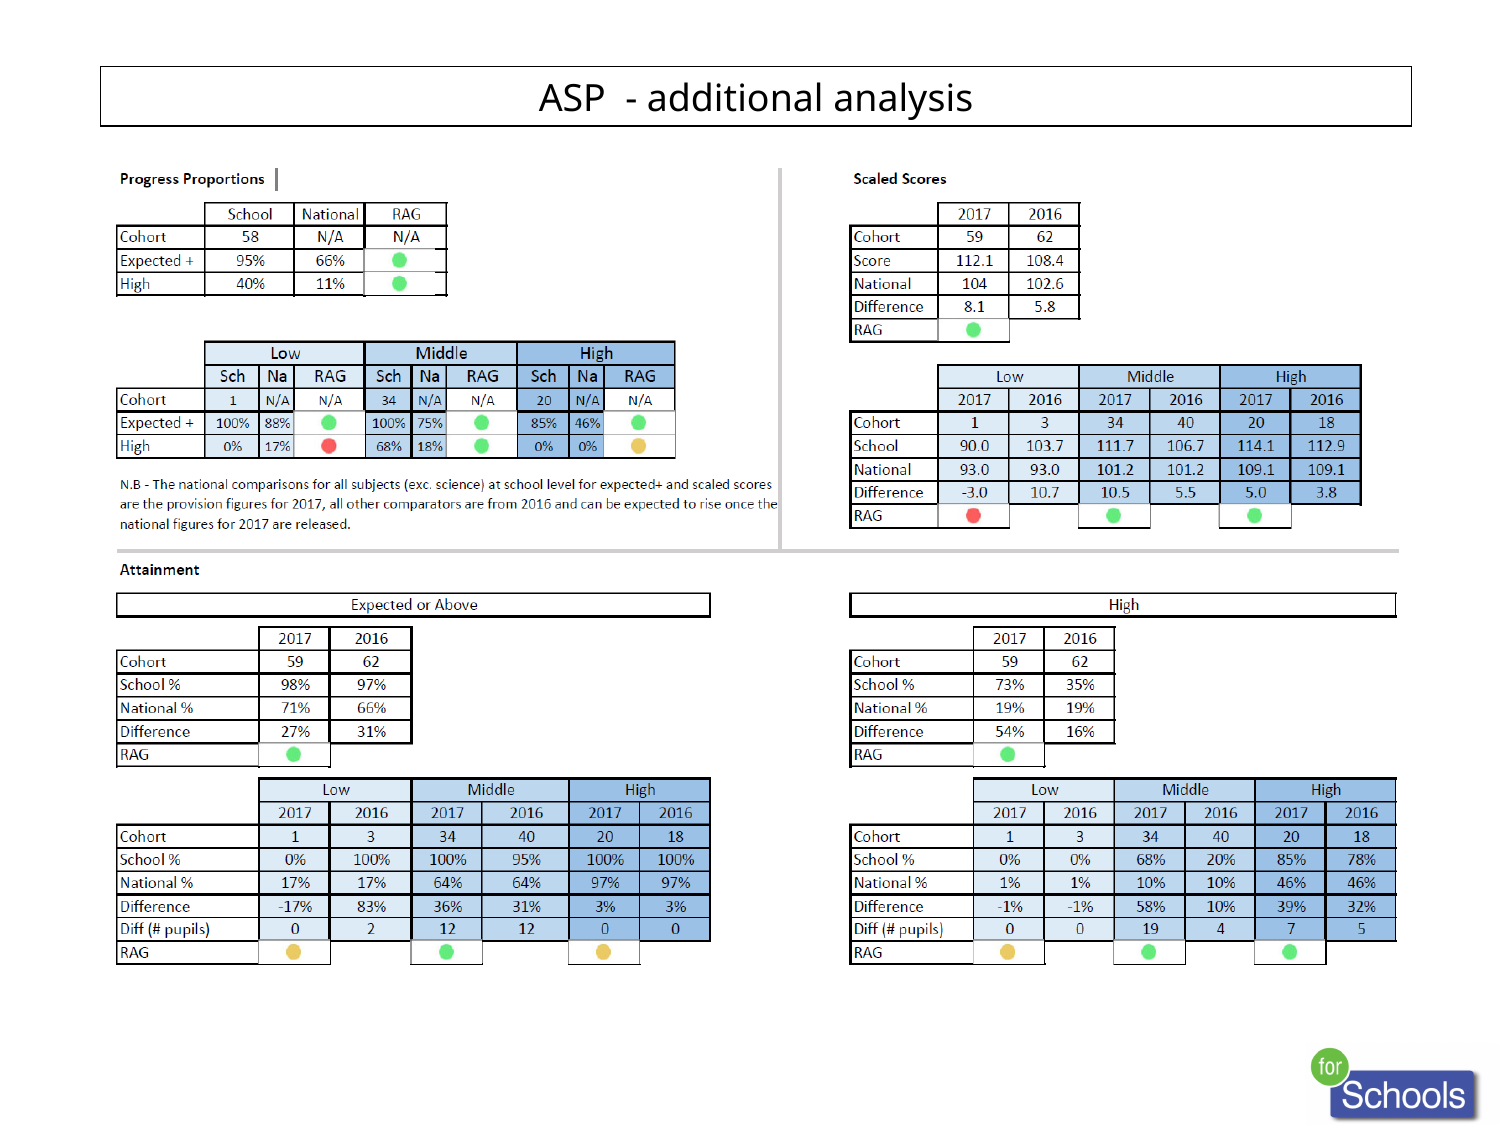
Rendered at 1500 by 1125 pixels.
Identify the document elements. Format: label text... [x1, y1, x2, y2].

text_box ASP - additional analysis [100, 66, 1412, 127]
picture [111, 167, 1400, 965]
picture [1305, 1042, 1500, 1125]
